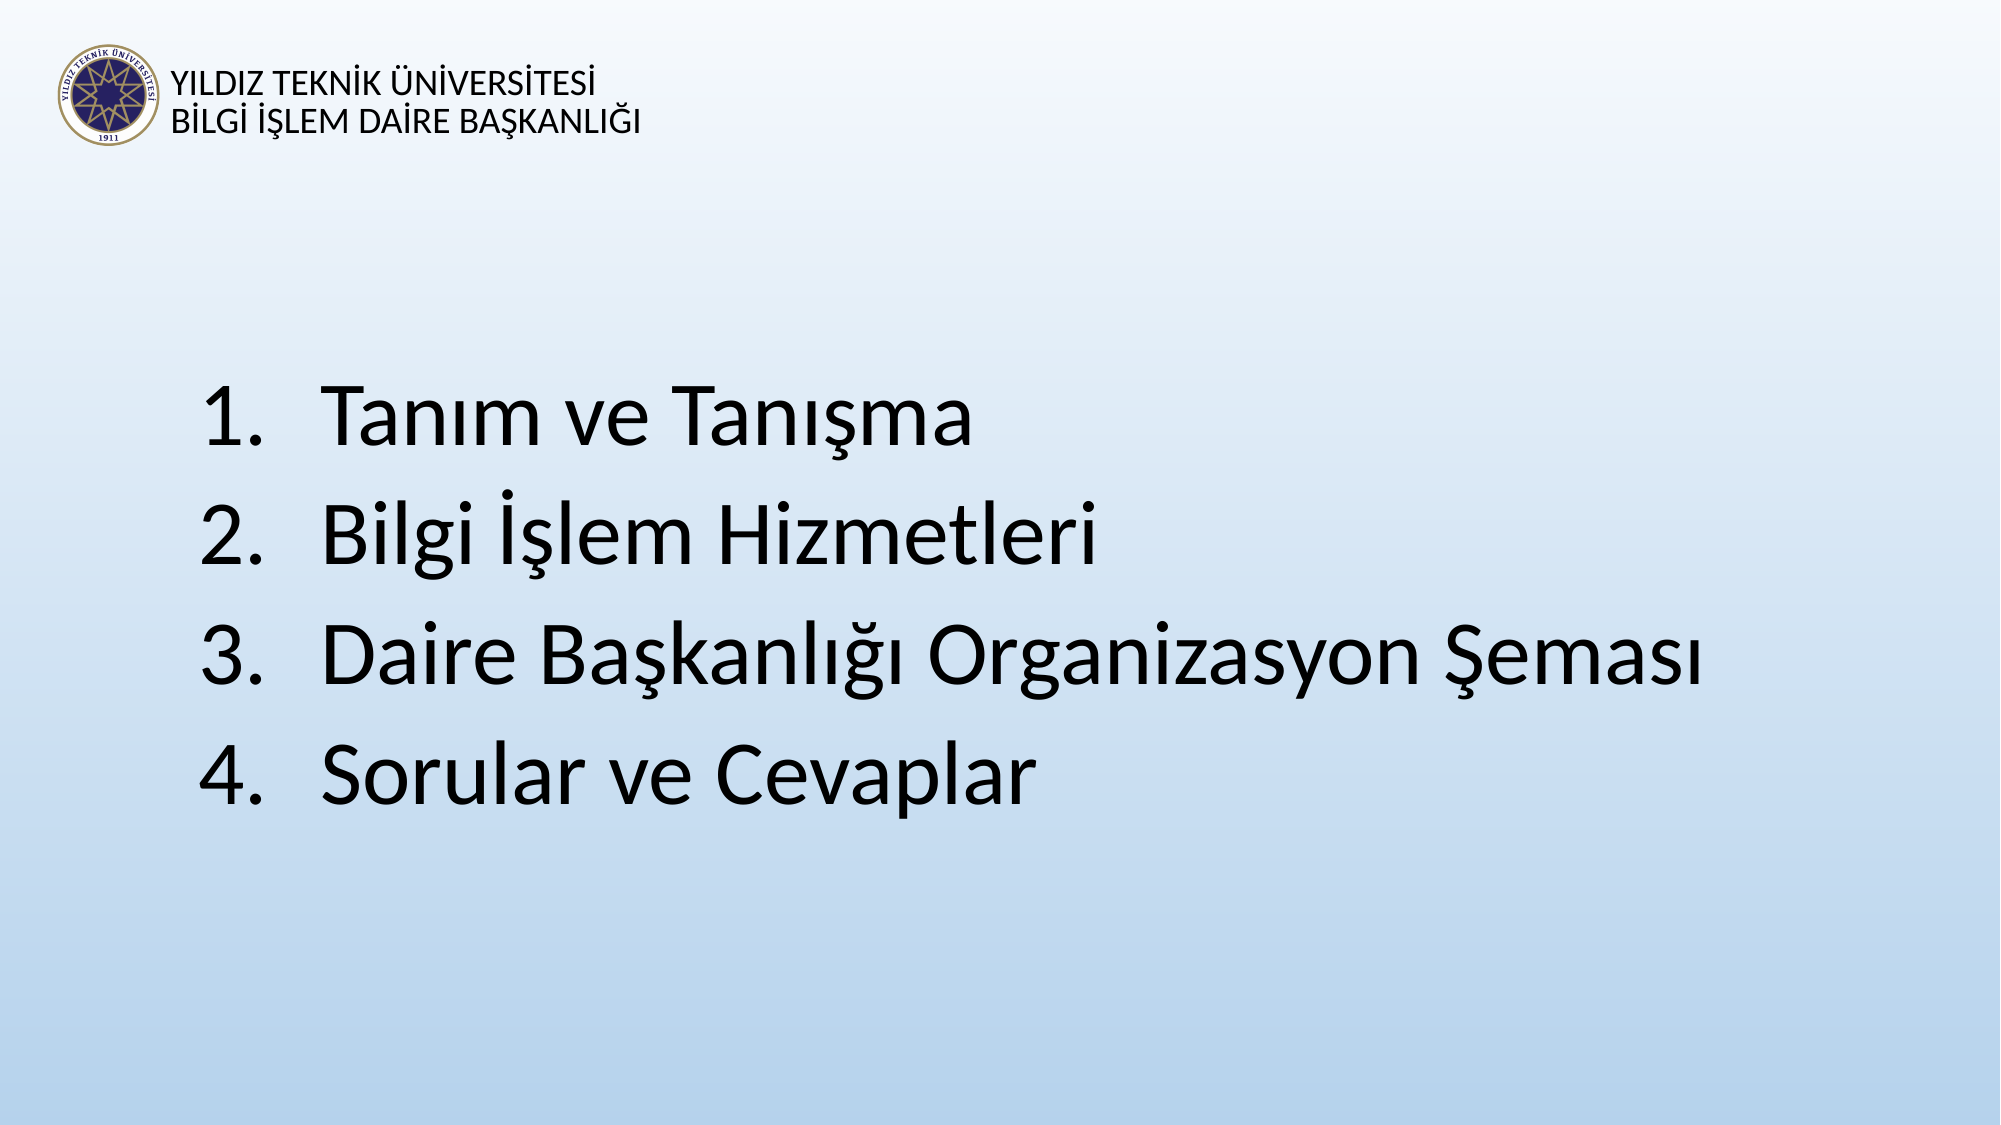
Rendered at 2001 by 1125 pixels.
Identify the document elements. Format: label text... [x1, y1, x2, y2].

picture [57, 44, 160, 147]
subtitle Tanım ve Tanışma Bilgi İşlem Hizmetleri Daire Başkanlığı Organizasyon Şeması Sorular ve Cevaplar [183, 358, 1908, 759]
text_box YILDIZ TEKNİK ÜNİVERSİTESİ [160, 50, 613, 111]
text_box BİLGİ İŞLEM DAİRE BAŞKANLIĞI [155, 89, 658, 149]
